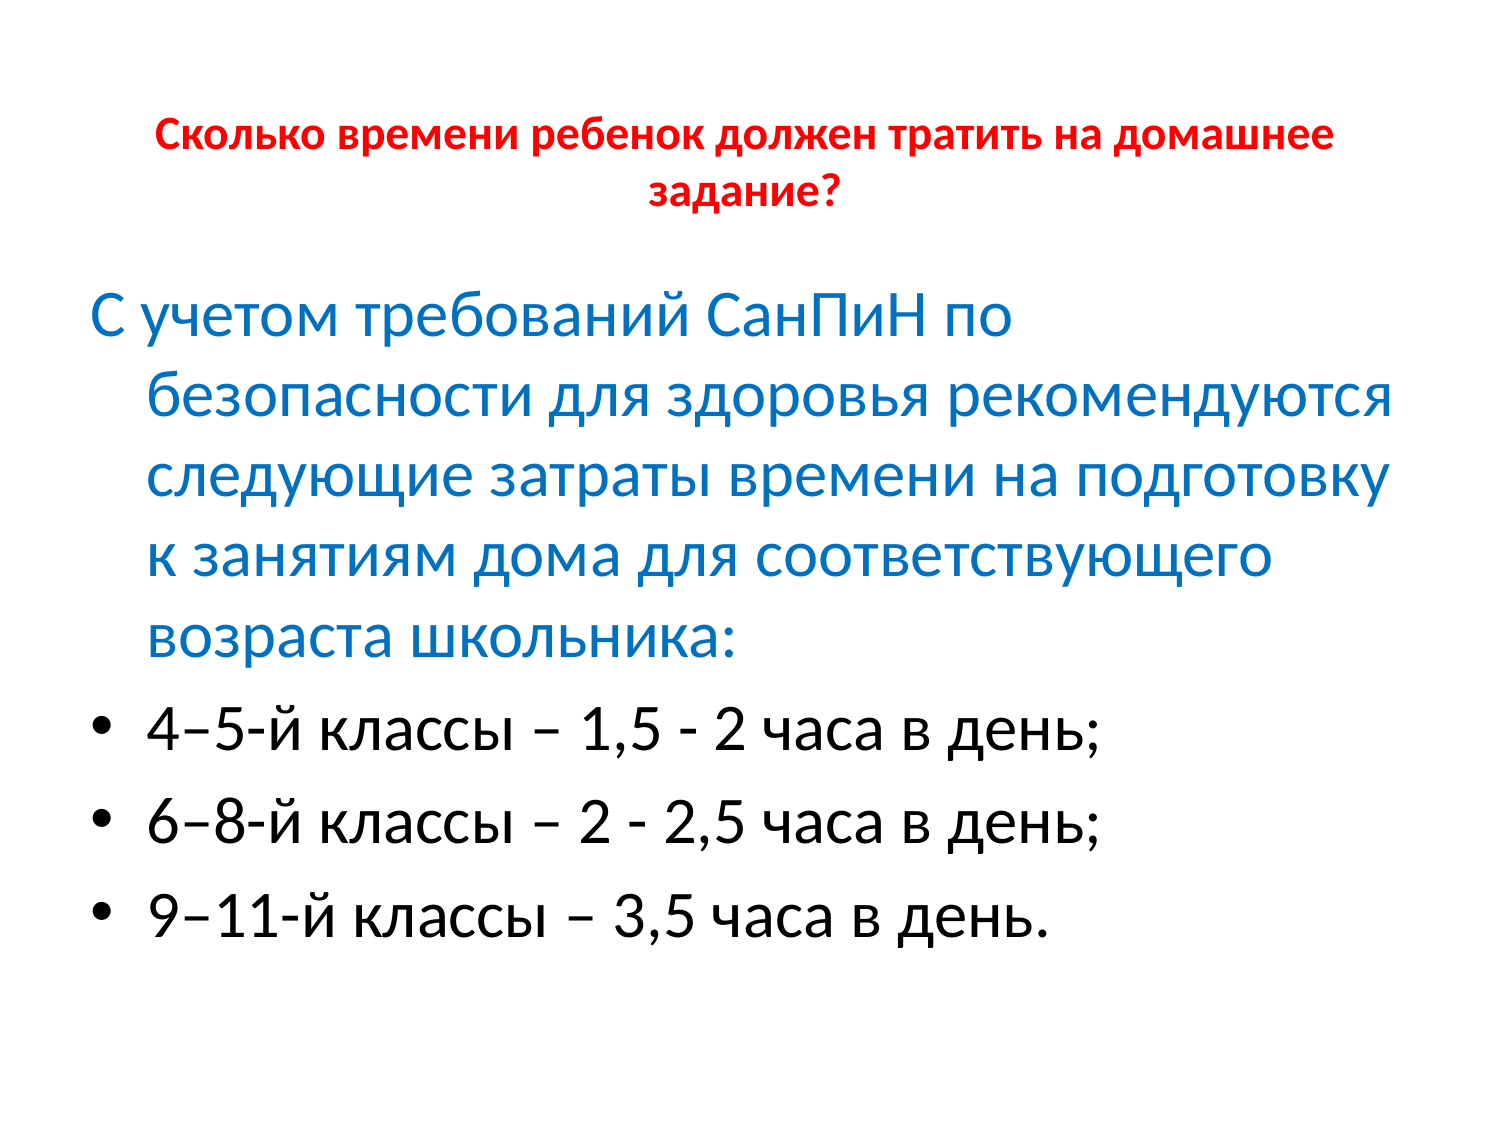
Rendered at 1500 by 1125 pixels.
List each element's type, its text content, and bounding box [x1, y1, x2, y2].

title Сколько времени ребенок должен тратить на домашнее задание? [70, 93, 1421, 282]
list С учетом требований СанПиН по безопасности для здоровья рекомендуются следующие затраты времени на подготовку к занятиям дома для соответствующего возраста школьника: 4–5-й классы – 1,5 - 2 часа в день; 6–8-й классы – 2 - 2,5 часа в день; 9–11-й классы – 3,5 часа в день. [75, 262, 1425, 1005]
